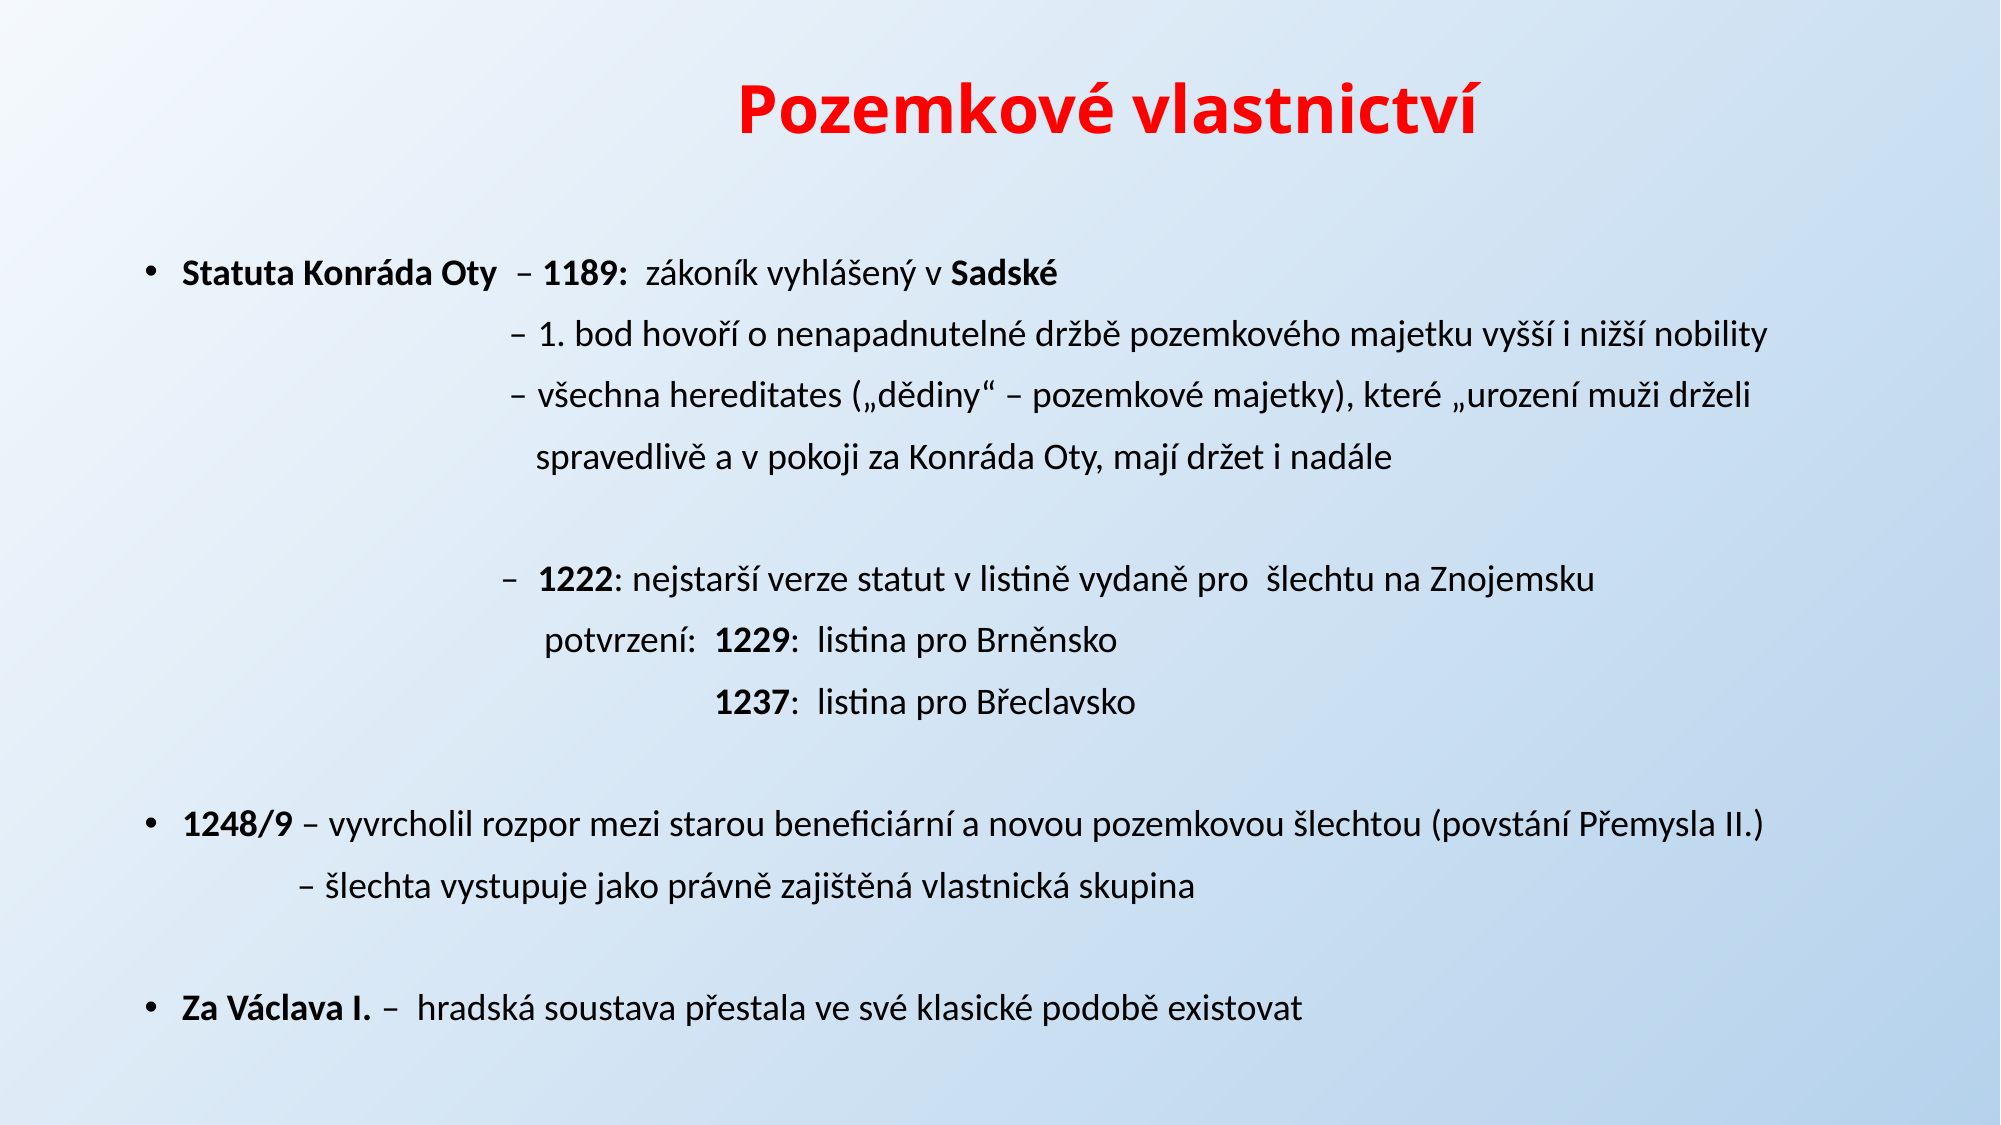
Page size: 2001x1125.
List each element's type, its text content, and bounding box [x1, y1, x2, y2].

title Pozemkové vlastnictví [324, 17, 1675, 206]
list Statuta Konráda Oty – 1189: zákoník vyhlášený v Sadské – 1. bod hovoří o nenapadnutelné držbě pozemkového majetku vyšší i nižší nobility – všechna hereditates („dědiny“ – pozemkové majetky), které „urození muži drželi spravedlivě a v pokoji za Konráda Oty, mají držet i nadále – 1222: nejstarší verze statut v listině vydaně pro šlechtu na Znojemsku potvrzení: 1229: listina pro Brněnsko 1237: listina pro Břeclavsko 1248/9 – vyvrcholil rozpor mezi starou beneficiární a novou pozemkovou šlechtou (povstání Přemysla II.) – šlechta vystupuje jako právně zajištěná vlastnická skupina Za Václava I. – hradská soustava přestala ve své klasické podobě existovat [129, 245, 1912, 1125]
